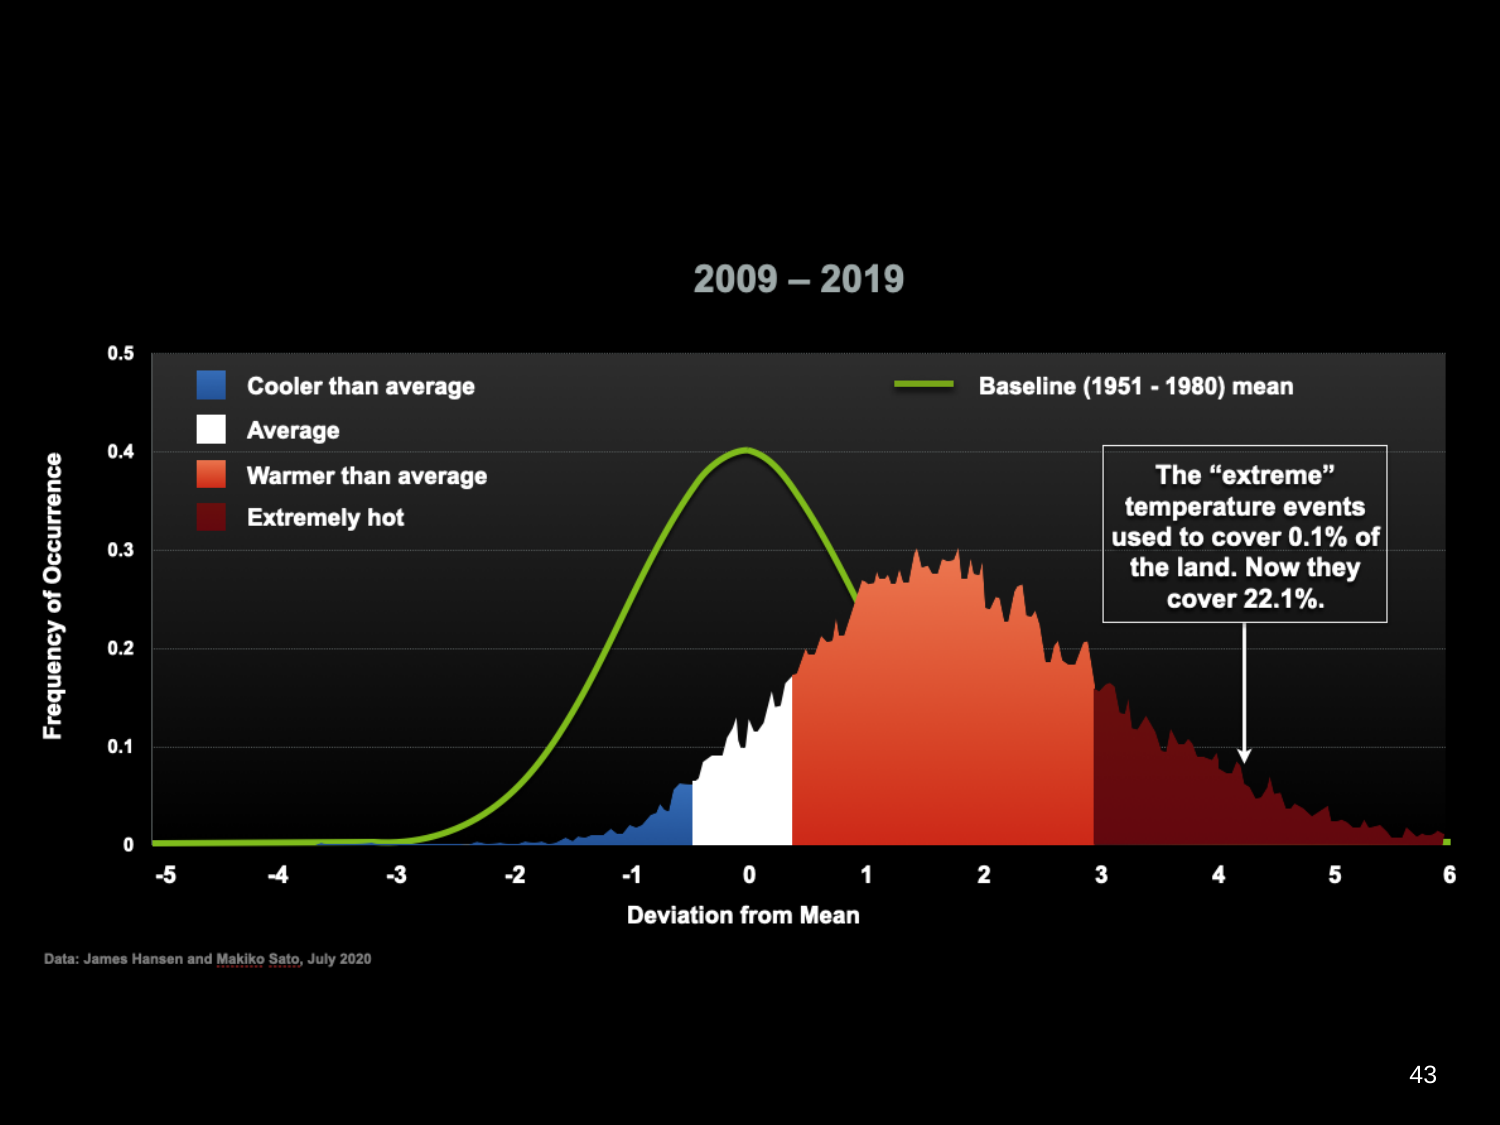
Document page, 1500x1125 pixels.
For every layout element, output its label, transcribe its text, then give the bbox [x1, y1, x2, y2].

slide_number 43 [1102, 1050, 1453, 1102]
picture [0, 137, 1500, 988]
